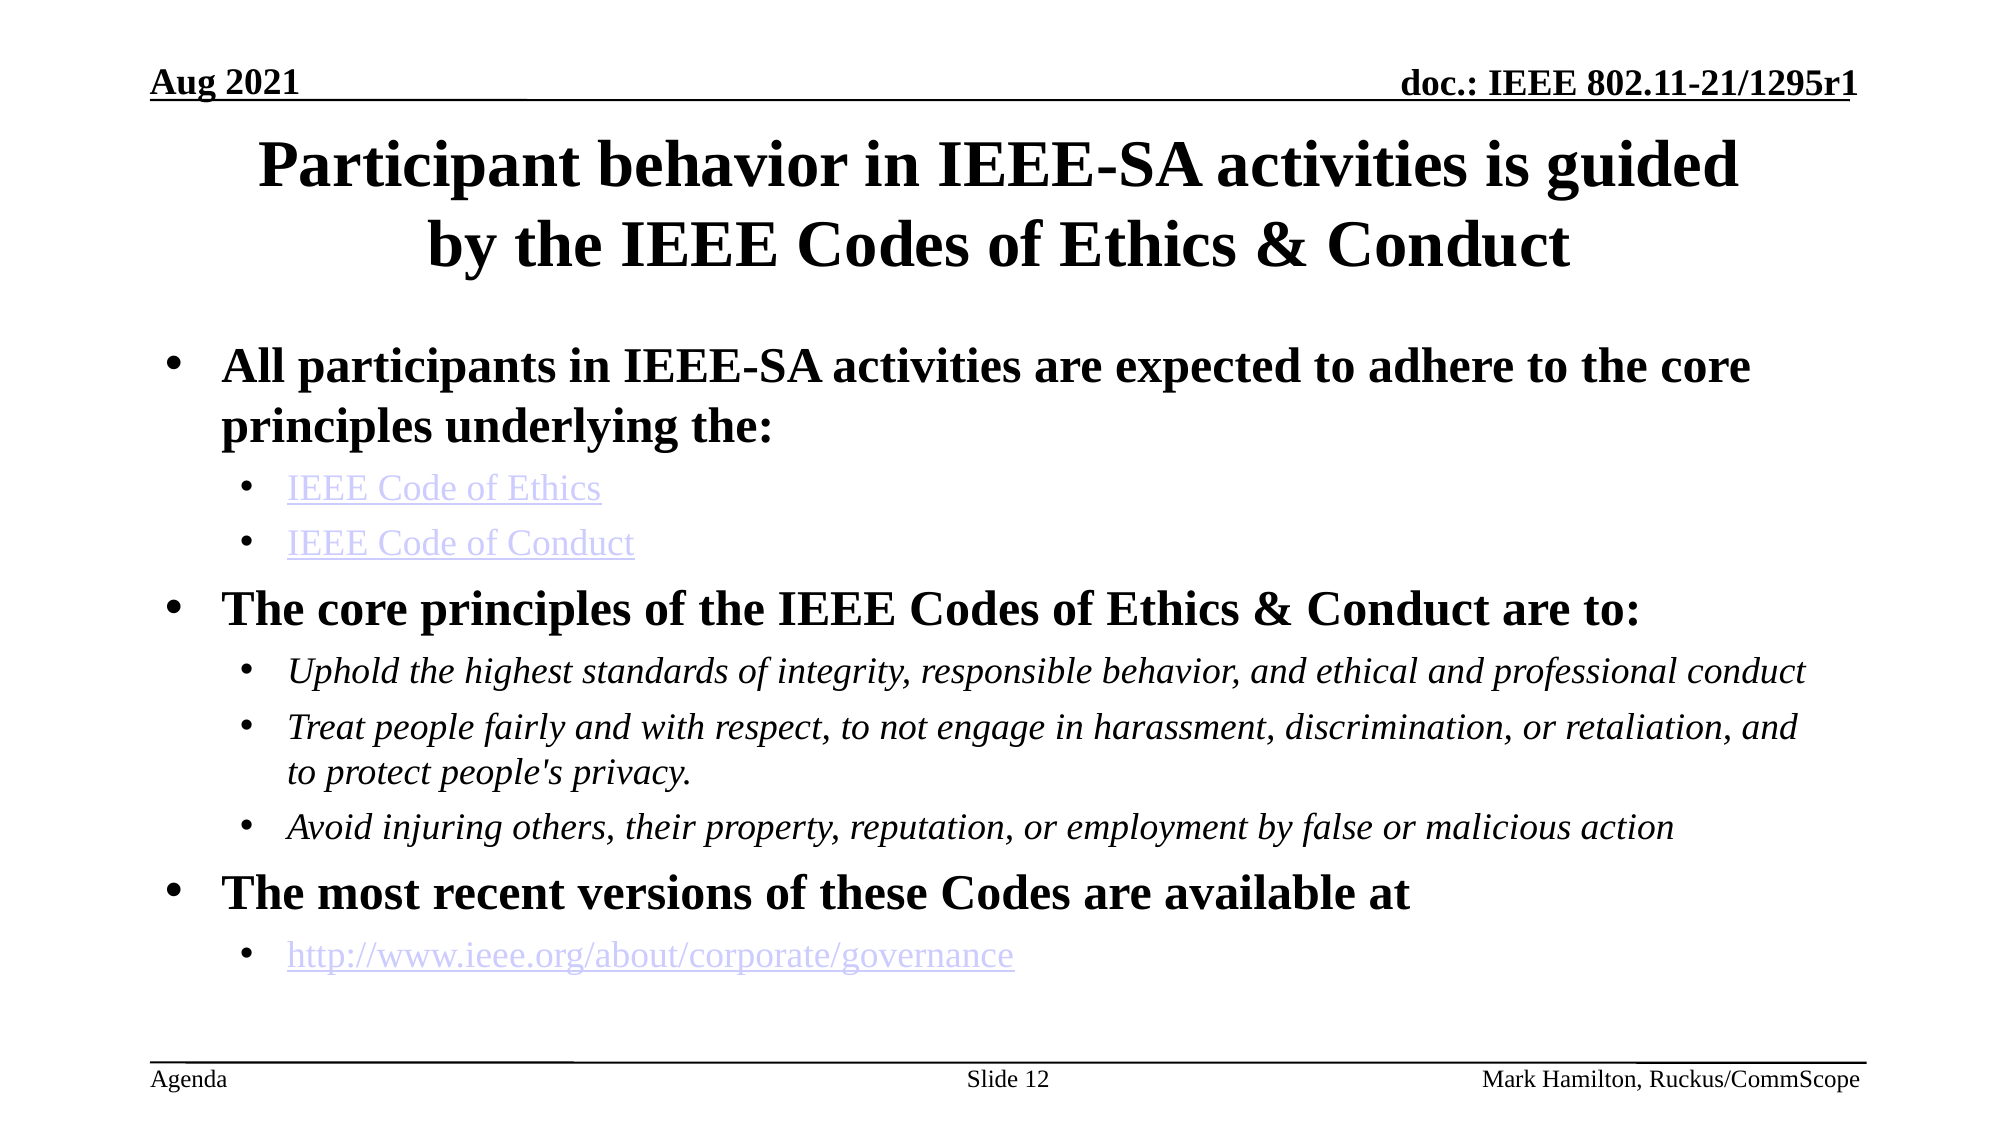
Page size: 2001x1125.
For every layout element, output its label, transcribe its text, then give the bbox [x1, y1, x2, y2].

slide_number Slide 12 [950, 1061, 1067, 1123]
list All participants in IEEE-SA activities are expected to adhere to the core principles underlying the: IEEE Code of Ethics IEEE Code of Conduct The core principles of the IEEE Codes of Ethics & Conduct are to: Uphold the highest standards of integrity, responsible behavior, and ethical and professional conduct Treat people fairly and with respect, to not engage in harassment, discrimination, or retaliation, and to protect people's privacy. Avoid injuring others, their property, reputation, or employment by false or malicious action The most recent versions of these Codes are available at http://www.ieee.org/about/corporate/governance [149, 324, 1850, 1000]
title Participant behavior in IEEE-SA activities is guided by the IEEE Codes of Ethics & Conduct [149, 112, 1850, 288]
